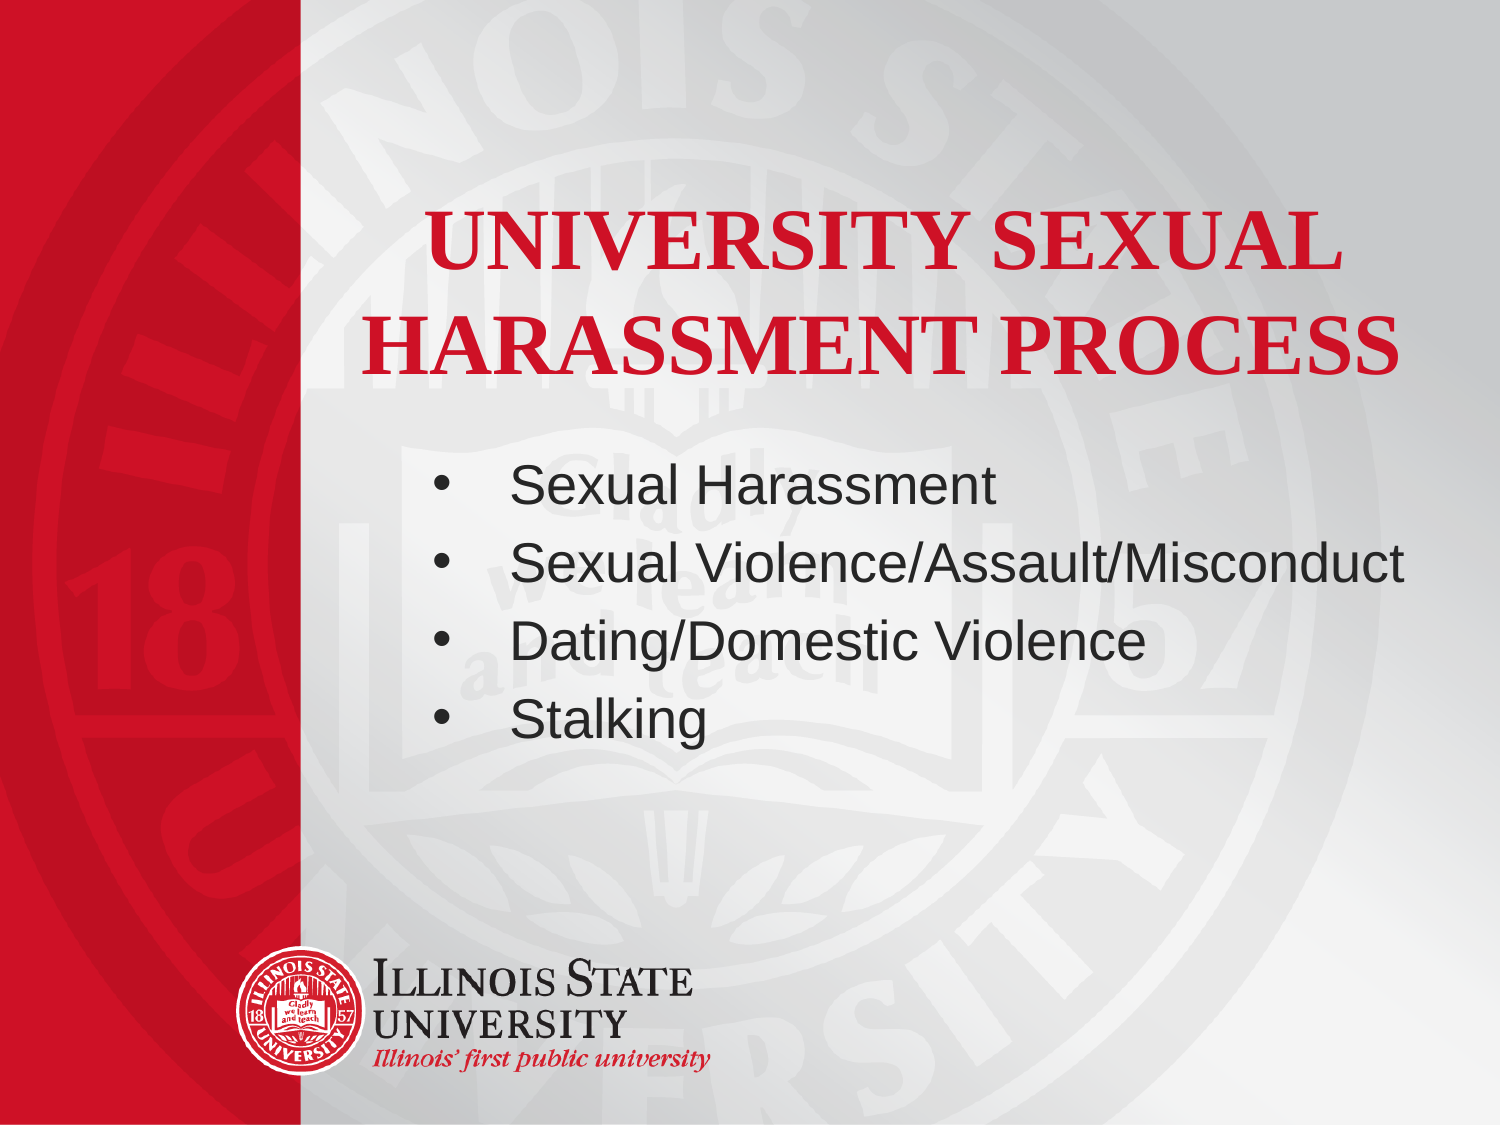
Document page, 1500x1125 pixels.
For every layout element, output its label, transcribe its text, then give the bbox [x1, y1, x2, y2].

subtitle Sexual Harassment Sexual Violence/Assault/Misconduct Dating/Domestic Violence Stalking [339, 440, 1426, 781]
picture [0, 0, 1500, 1125]
title University Sexual Harassment Process [339, 193, 1426, 381]
